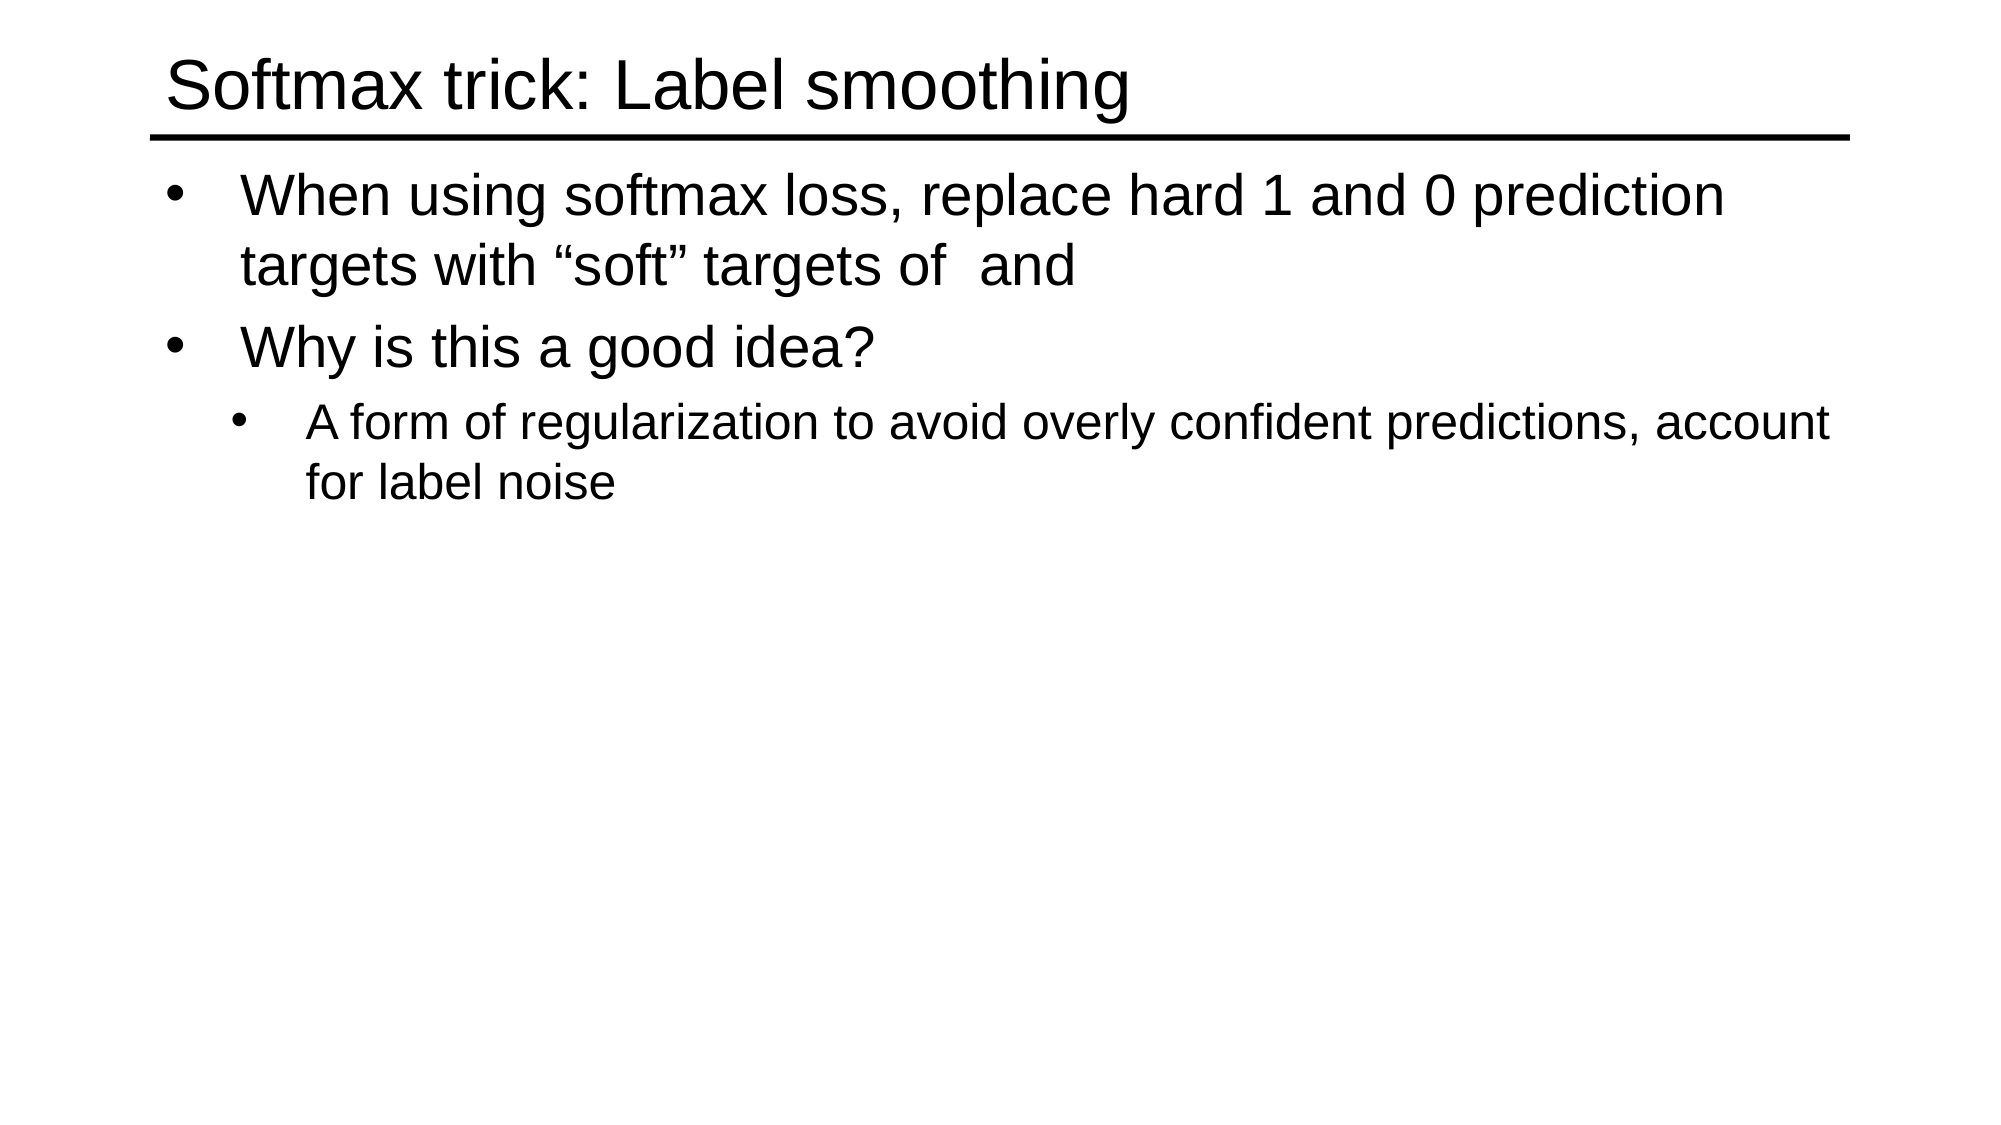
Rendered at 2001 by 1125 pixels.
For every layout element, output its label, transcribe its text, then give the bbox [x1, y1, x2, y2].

title Softmax trick: Label smoothing [149, 12, 1851, 151]
